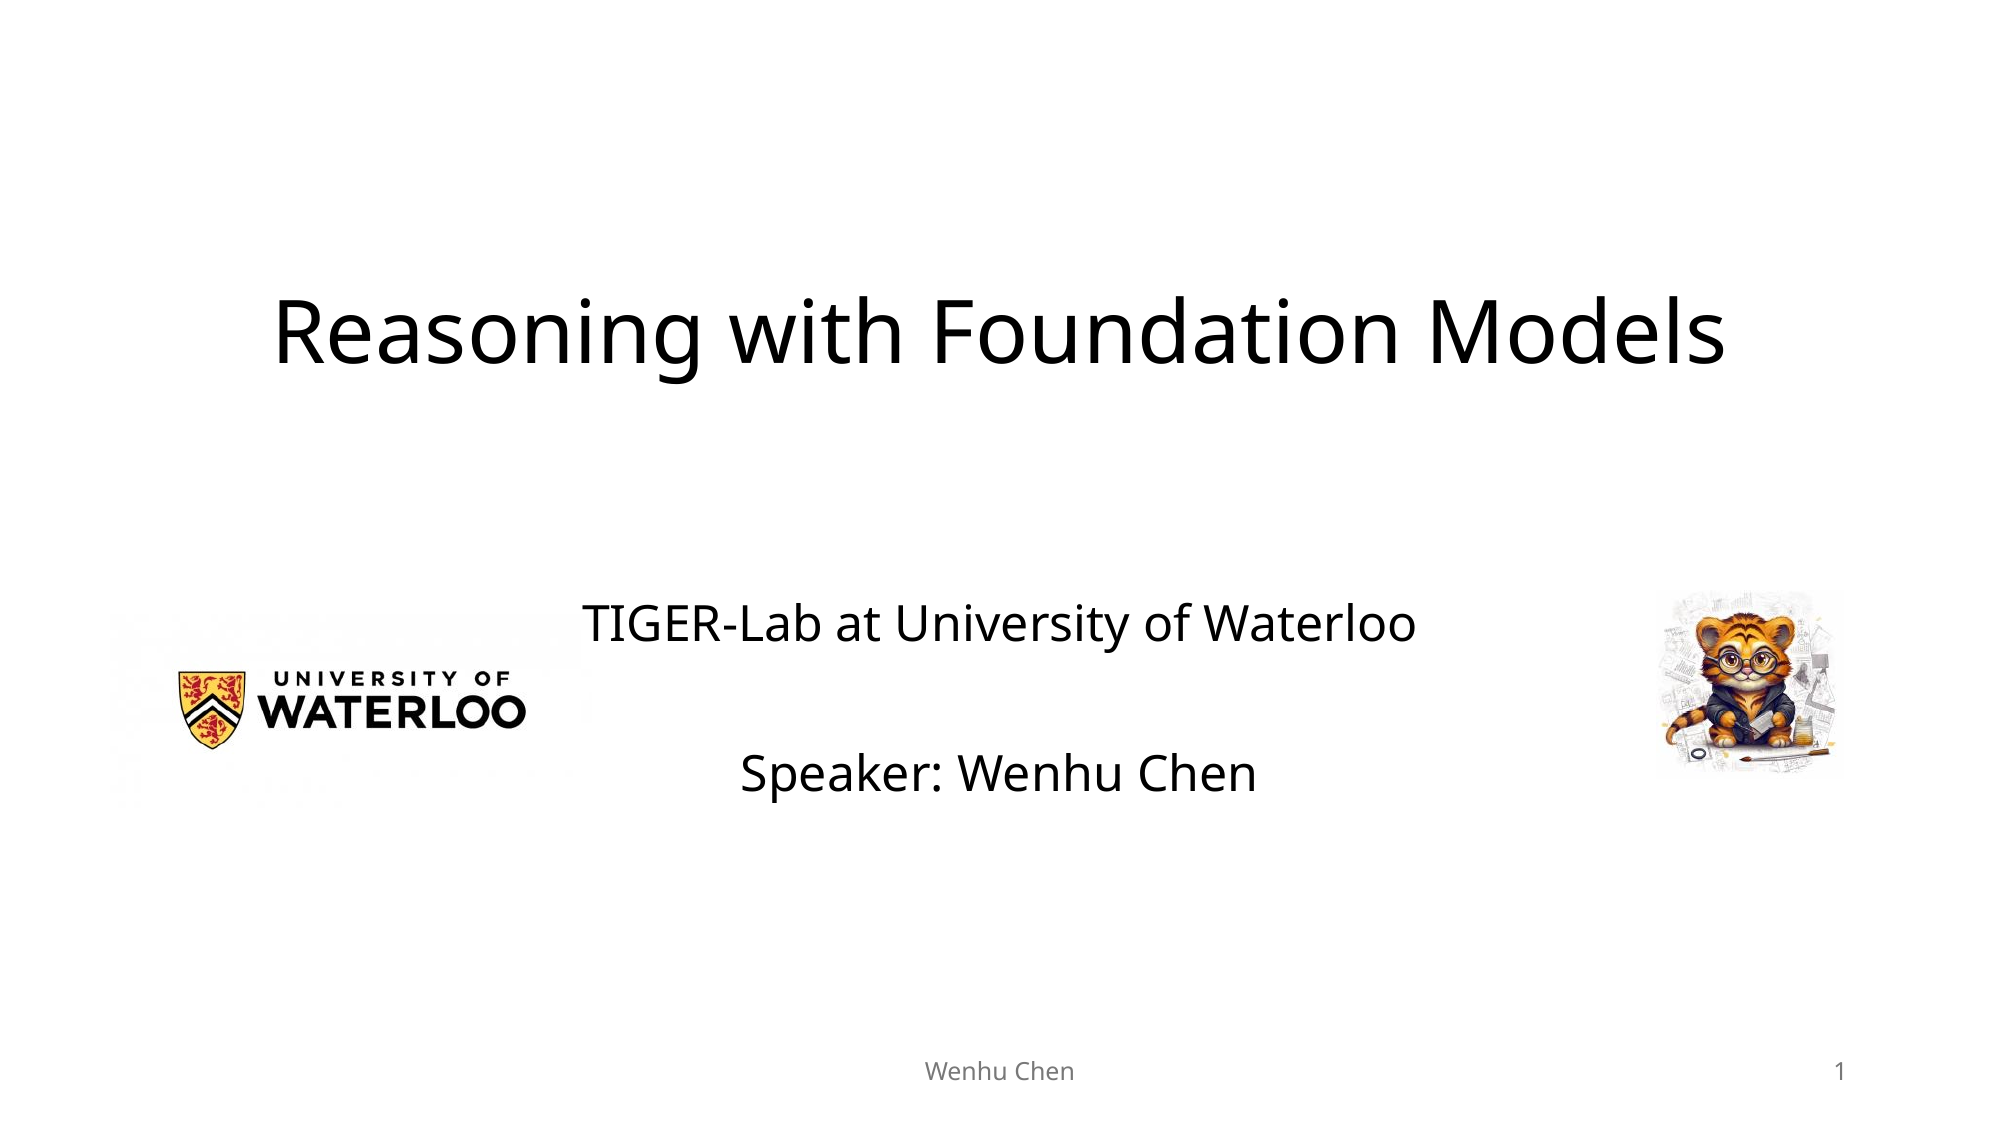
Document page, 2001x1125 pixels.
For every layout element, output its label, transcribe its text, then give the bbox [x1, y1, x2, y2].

subtitle TIGER-Lab at University of Waterloo Speaker: Wenhu Chen [249, 590, 1750, 863]
slide_number 1 [1412, 1042, 1863, 1103]
picture [109, 614, 592, 808]
picture [1655, 590, 1845, 779]
footer Wenhu Chen [662, 1042, 1338, 1103]
title Reasoning with Foundation Models [249, 184, 1750, 390]
